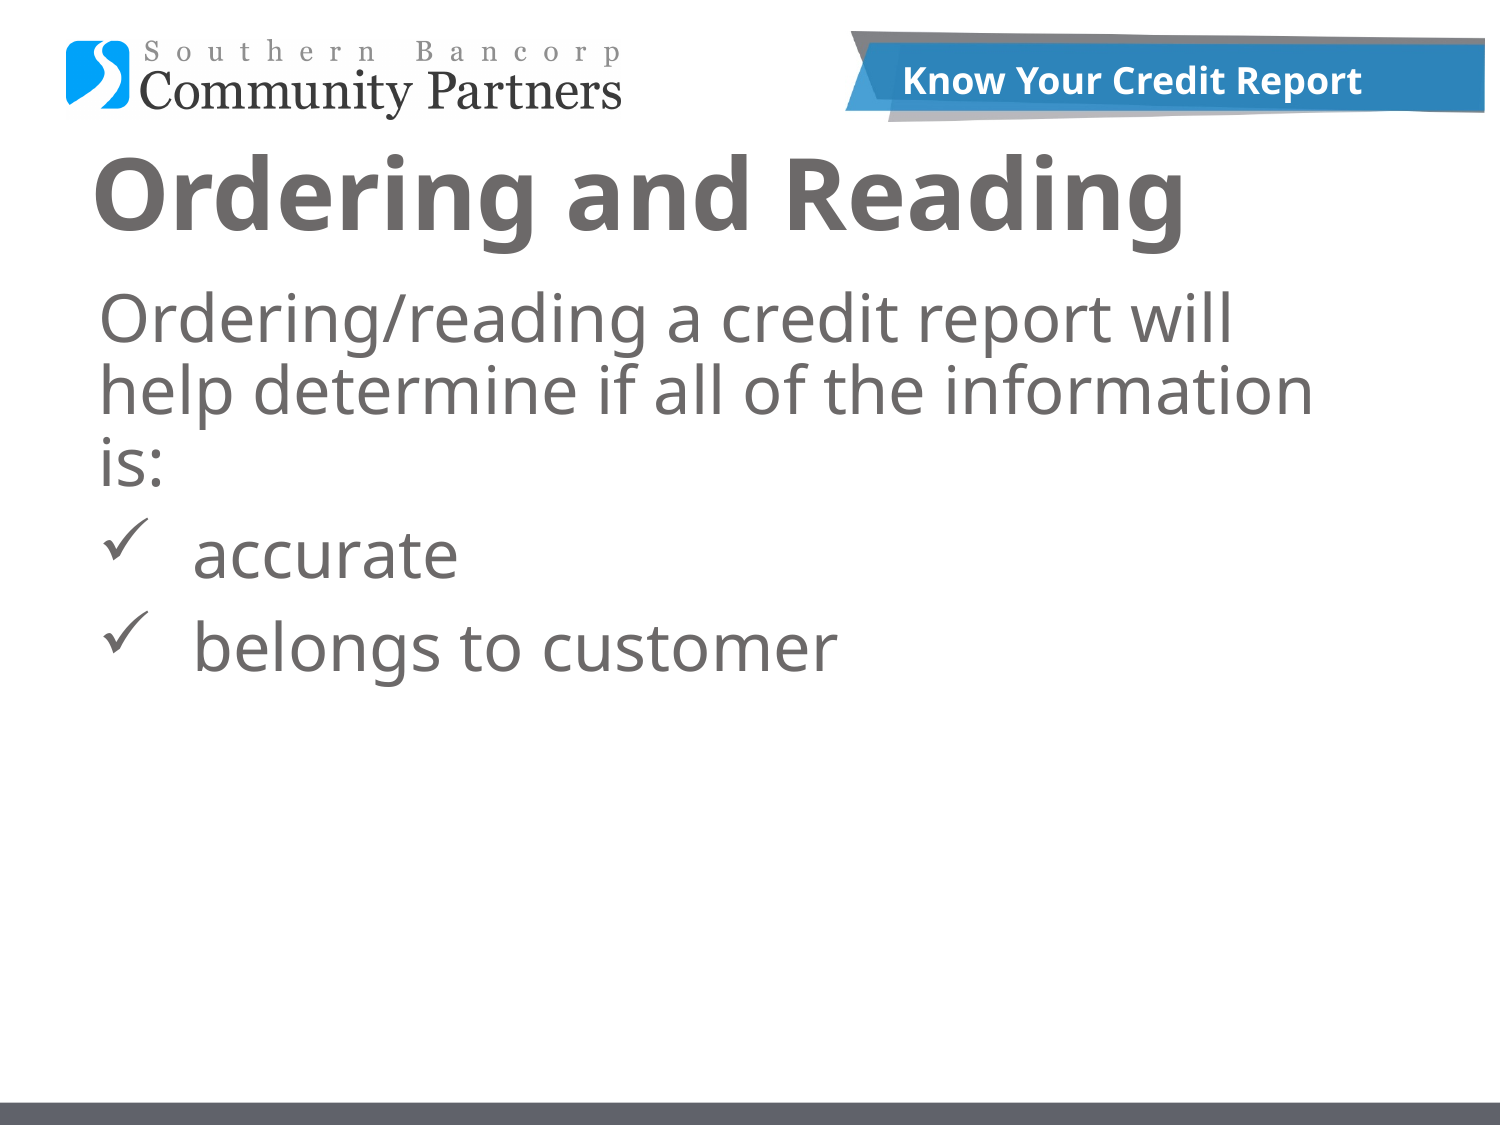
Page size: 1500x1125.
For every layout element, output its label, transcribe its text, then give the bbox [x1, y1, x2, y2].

picture [845, 31, 1485, 122]
text_box Know Your Credit Report [887, 49, 1469, 110]
title Ordering and Reading [75, 127, 1397, 271]
picture [66, 39, 621, 120]
list Ordering/reading a credit report will help determine if all of the information is: accurate belongs to customer [83, 277, 1378, 992]
